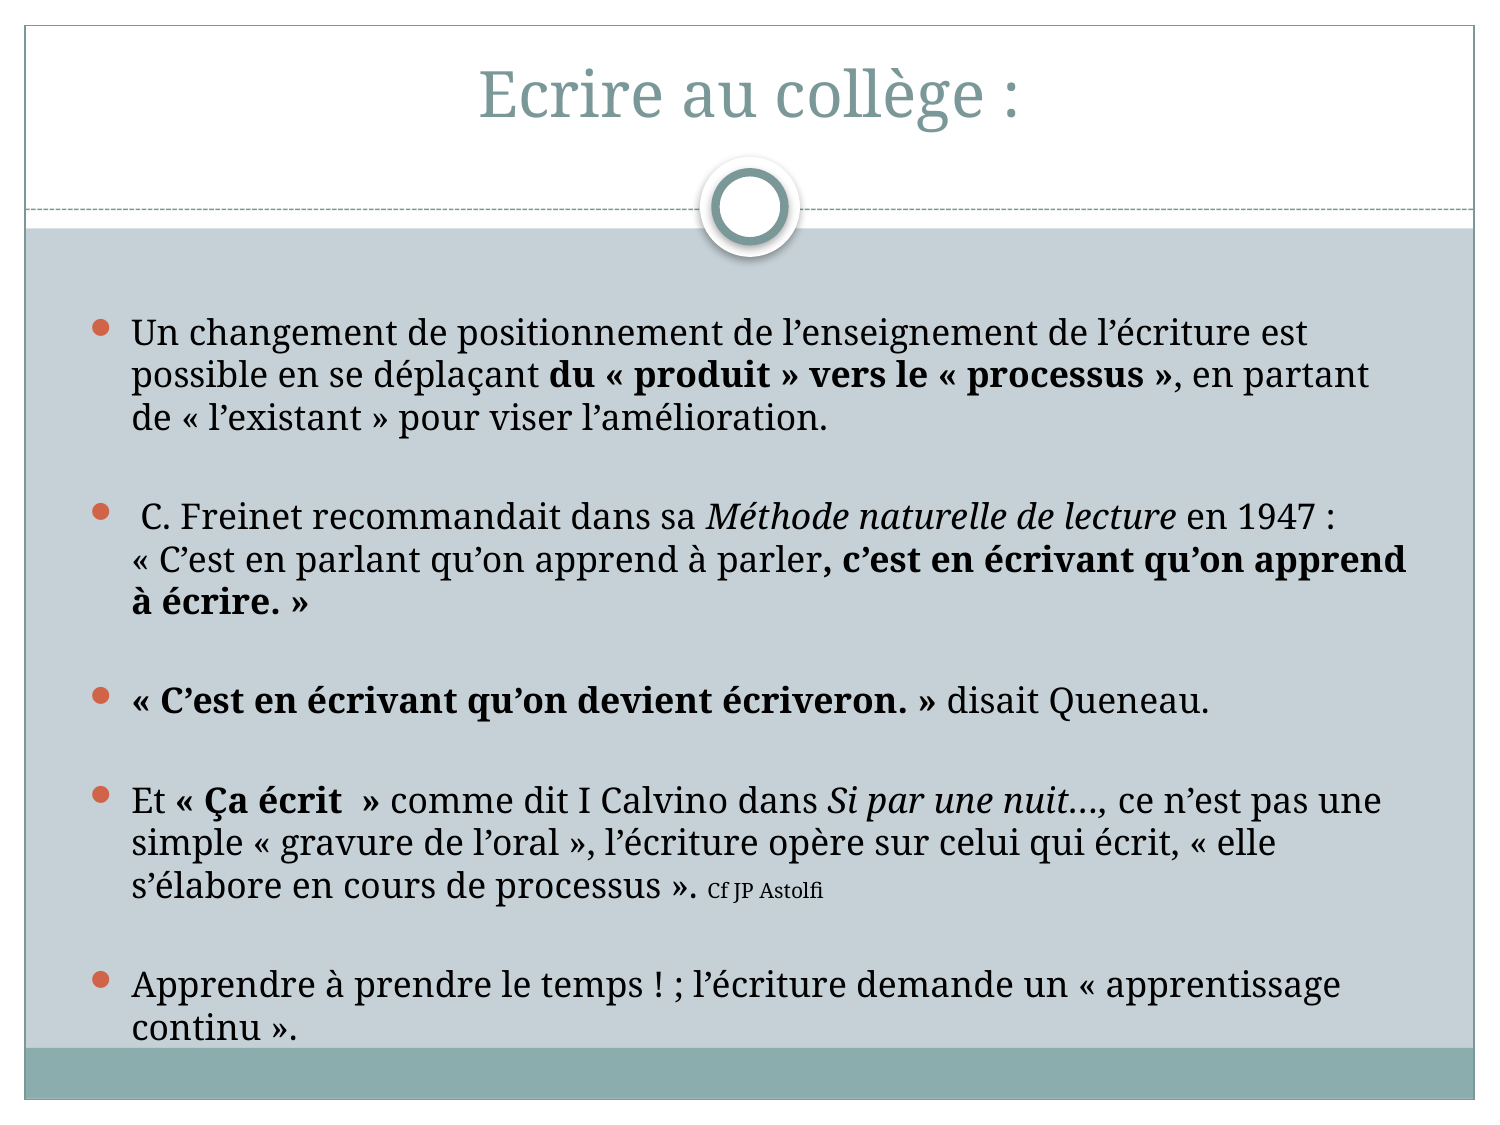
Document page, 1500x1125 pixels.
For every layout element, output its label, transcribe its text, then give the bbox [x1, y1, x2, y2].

title Ecrire au collège : [75, 45, 1425, 138]
list Un changement de positionnement de l’enseignement de l’écriture est possible en se déplaçant du « produit » vers le « processus », en partant de « l’existant » pour viser l’amélioration. C. Freinet recommandait dans sa Méthode naturelle de lecture en 1947 : « C’est en parlant qu’on apprend à parler, c’est en écrivant qu’on apprend à écrire. » « C’est en écrivant qu’on devient écriveron. » disait Queneau. Et « Ça écrit » comme dit I Calvino dans Si par une nuit…, ce n’est pas une simple « gravure de l’oral », l’écriture opère sur celui qui écrit, « elle s’élabore en cours de processus ». Cf JP Astolfi Apprendre à prendre le temps ! ; l’écriture demande un « apprentissage continu ». [75, 255, 1425, 1083]
